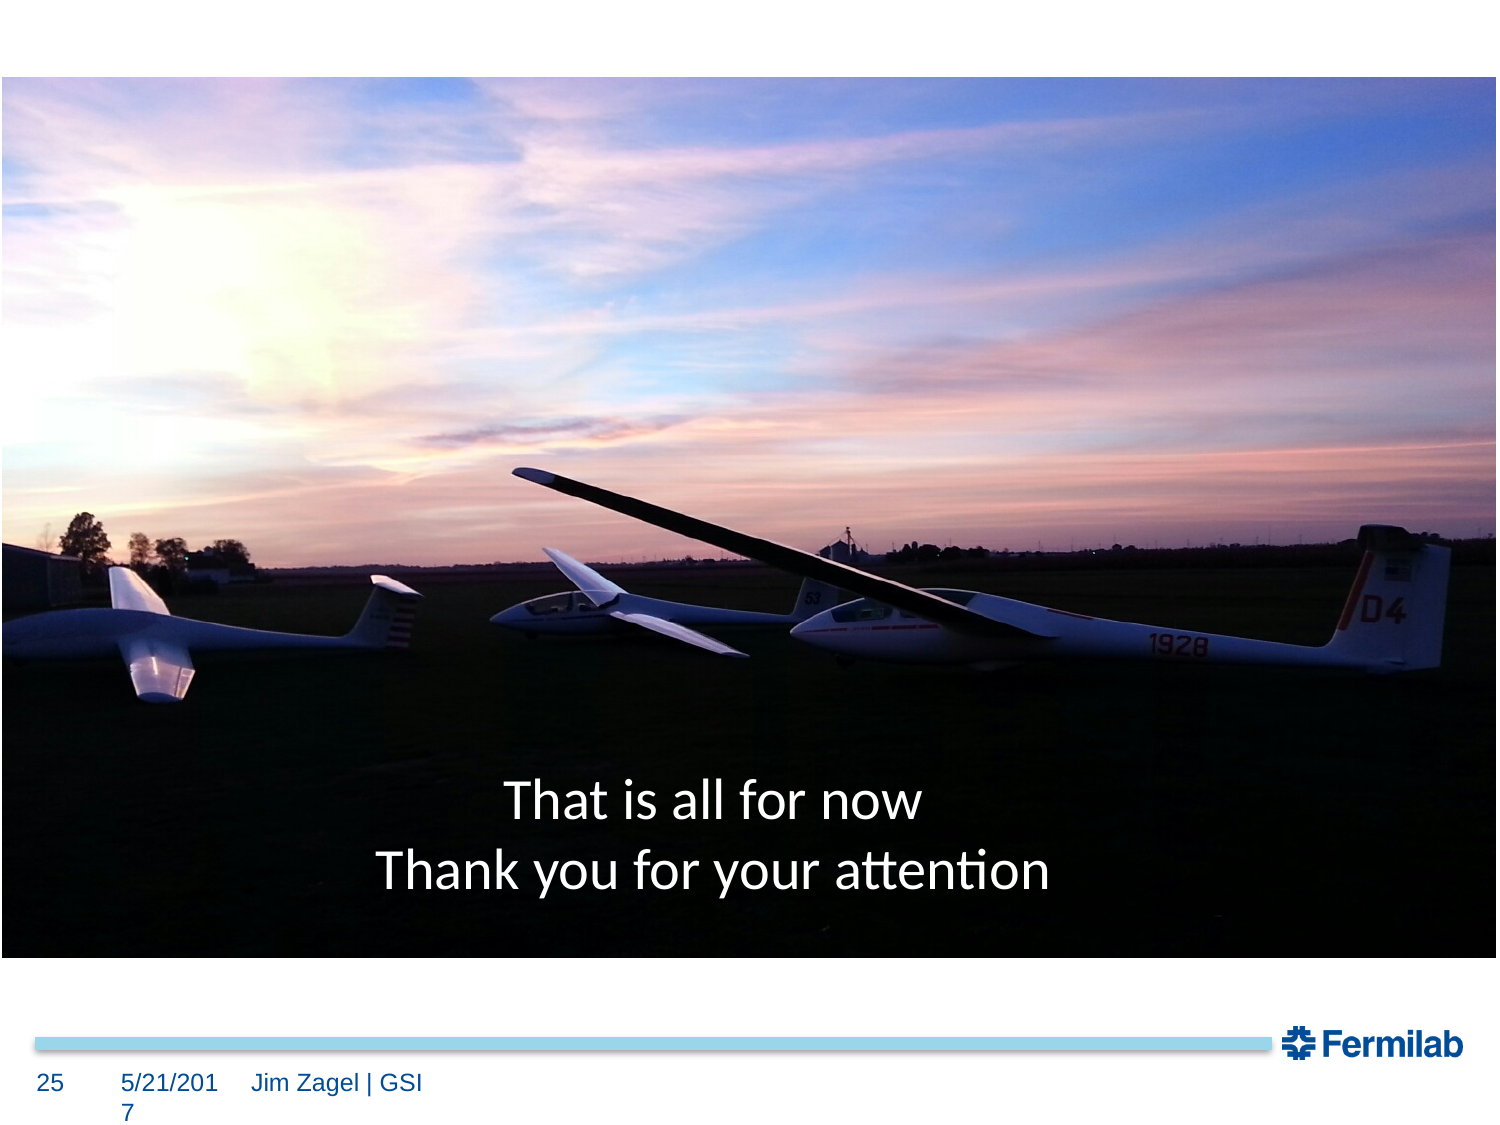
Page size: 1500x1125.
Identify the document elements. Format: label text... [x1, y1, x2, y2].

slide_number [120, 1066, 232, 1107]
footer Jim Zagel | GSI [251, 1066, 1279, 1107]
picture [2, 76, 1496, 959]
slide_number 25 [36, 1066, 105, 1106]
picture [1282, 1026, 1463, 1060]
